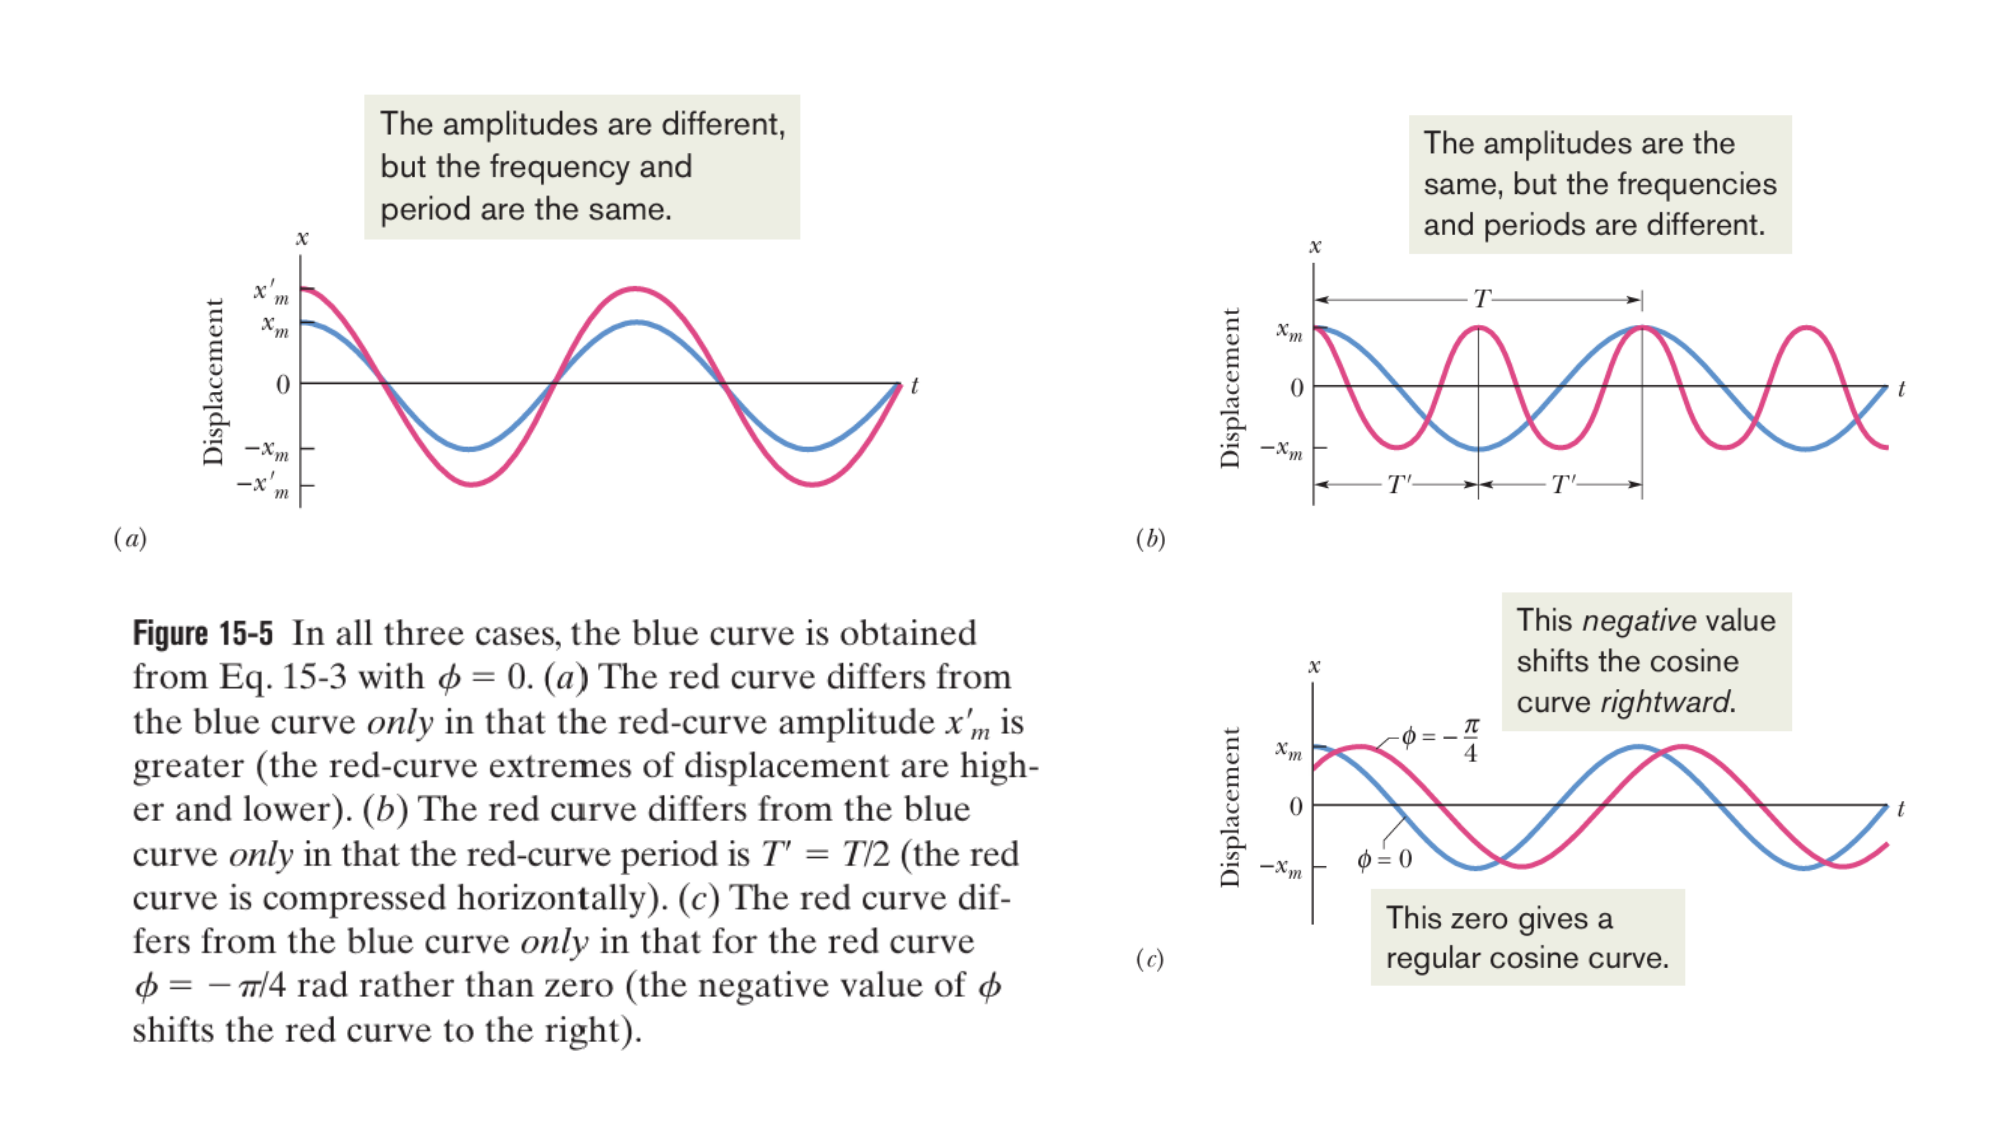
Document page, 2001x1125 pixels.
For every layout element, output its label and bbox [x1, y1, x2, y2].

picture [92, 59, 948, 577]
picture [1123, 95, 1978, 1024]
picture [107, 600, 1057, 1066]
